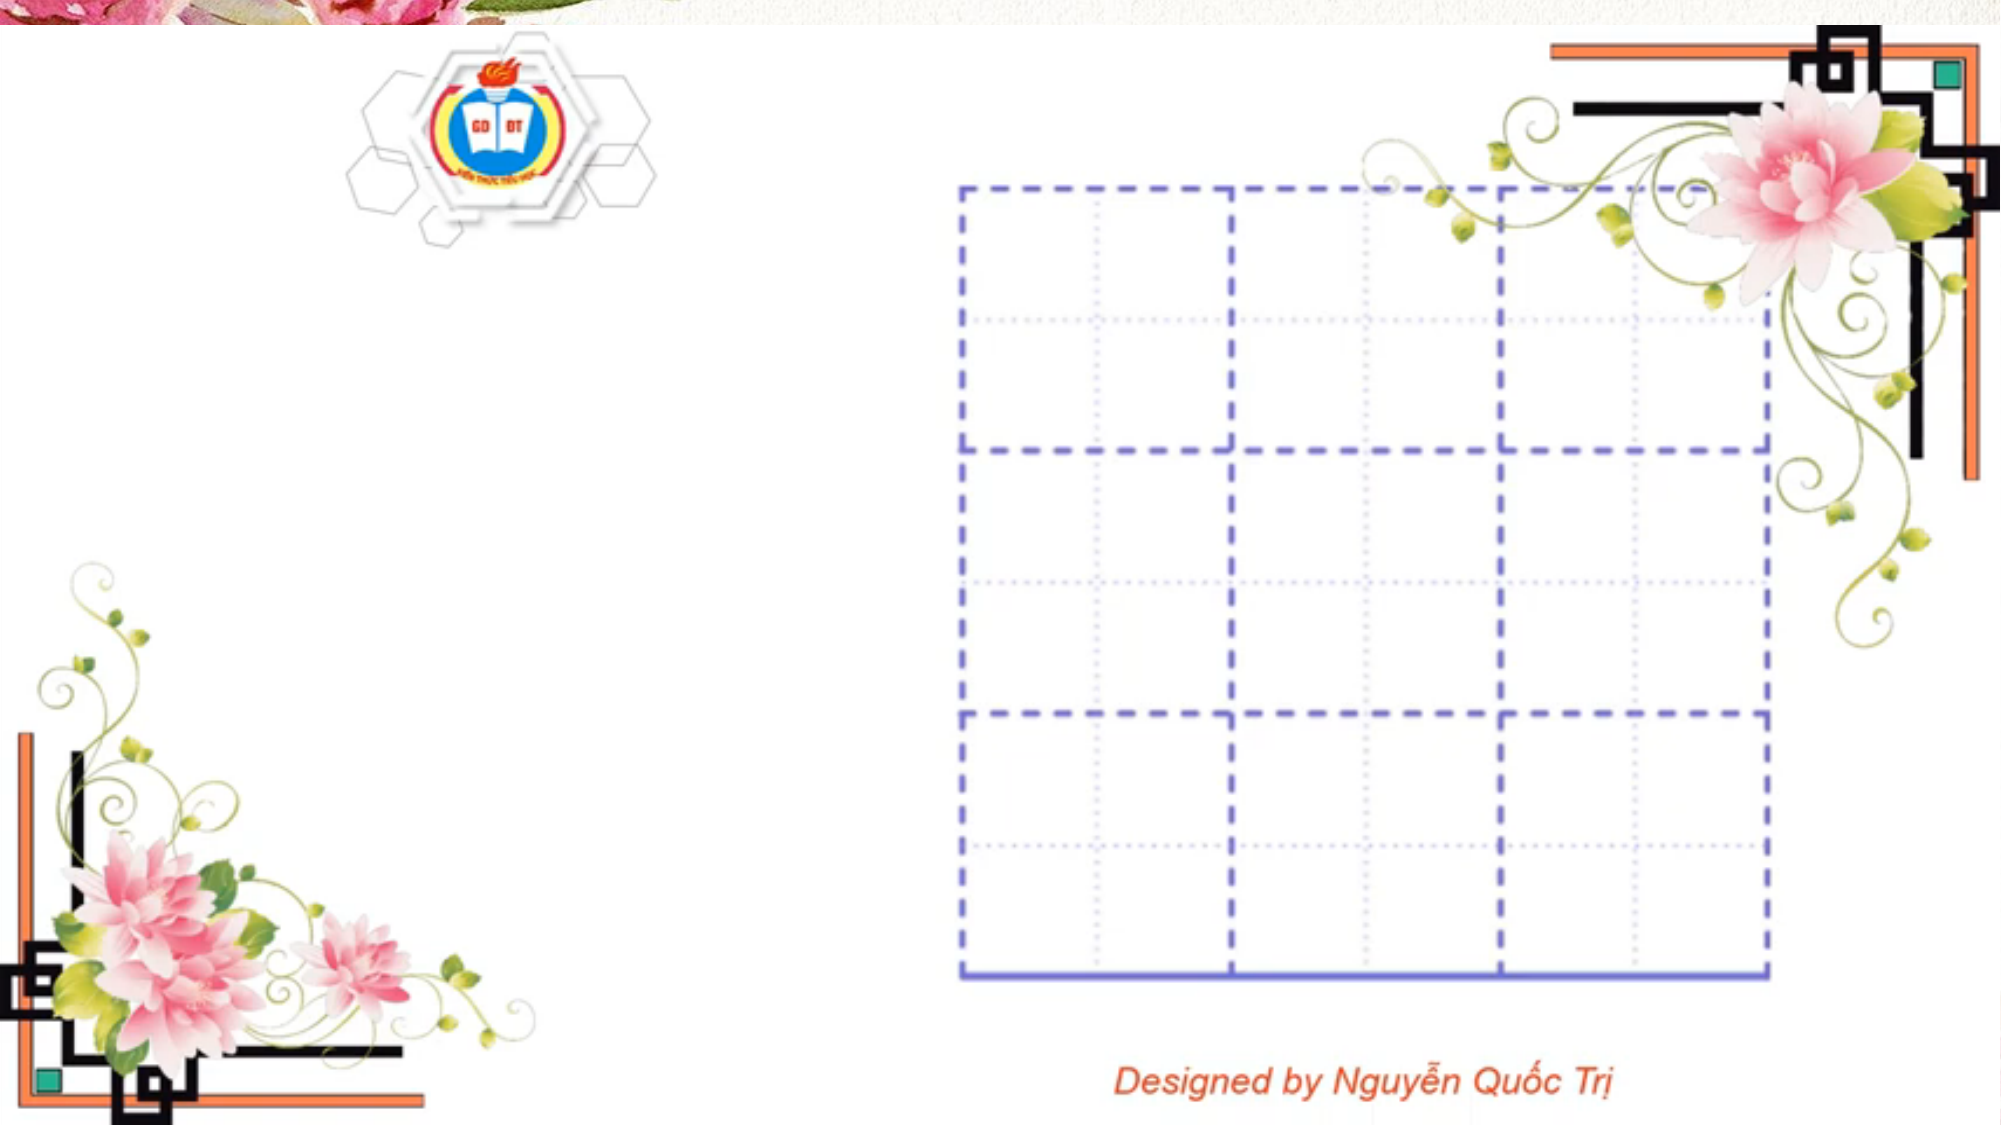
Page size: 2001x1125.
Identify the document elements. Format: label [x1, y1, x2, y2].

picture [0, 0, 2001, 1125]
text_box [0, 24, 2000, 1125]
